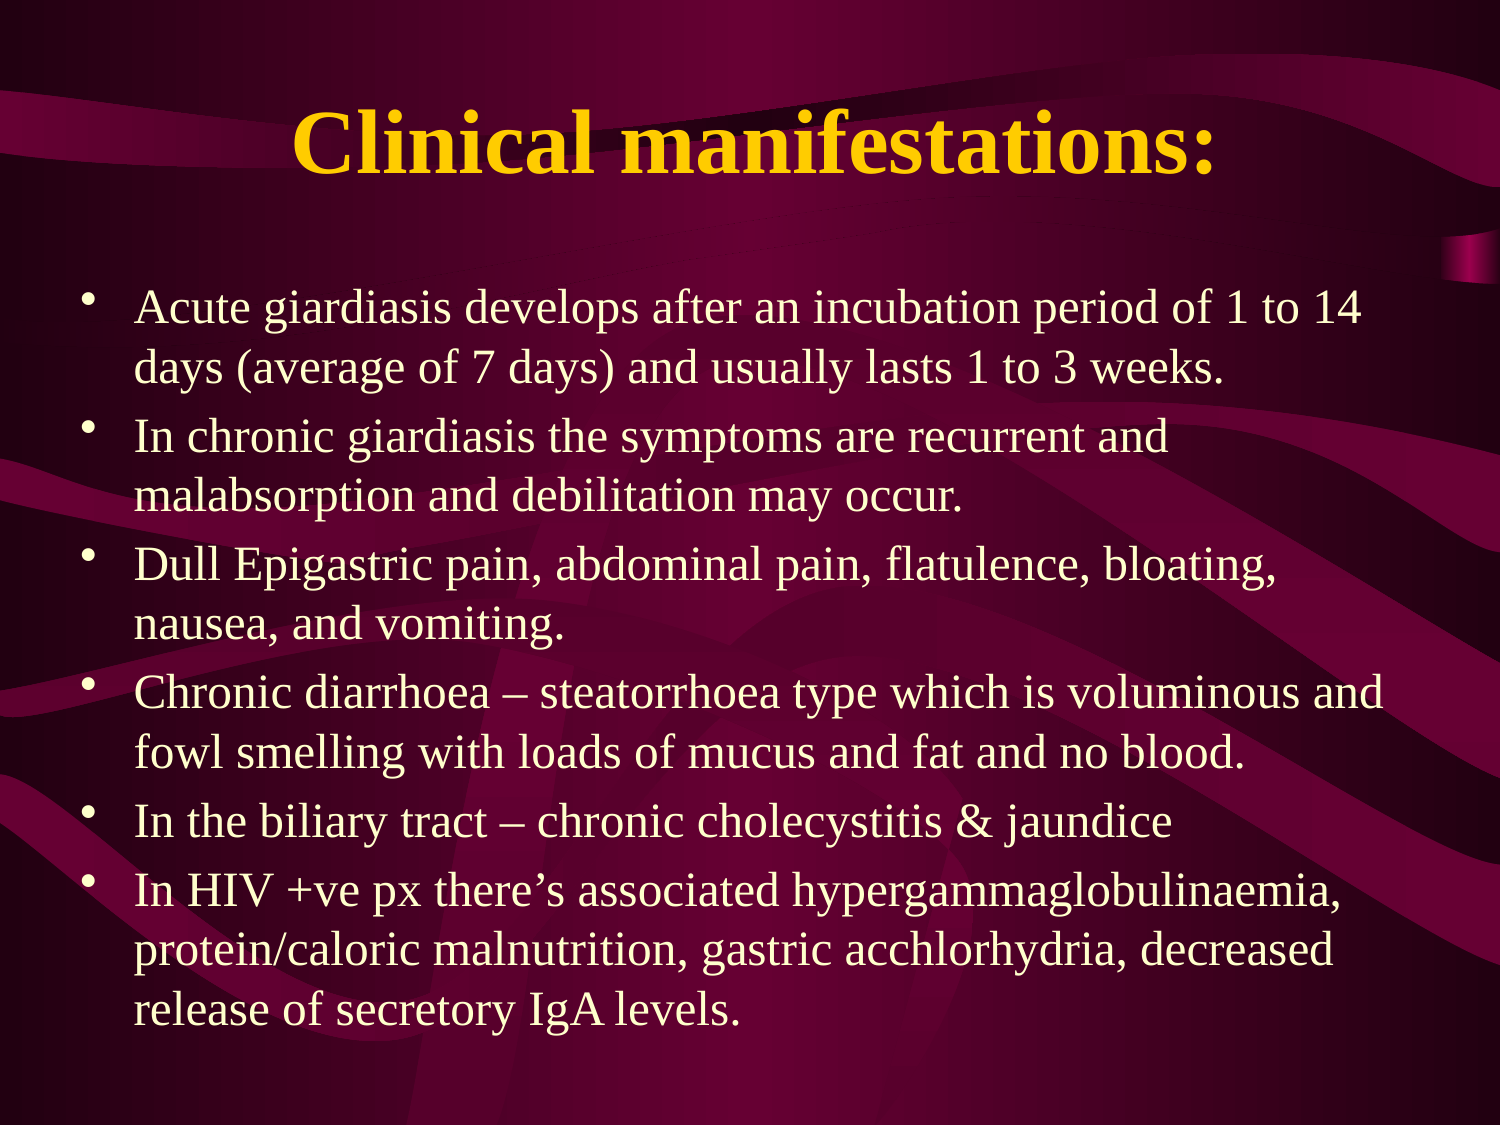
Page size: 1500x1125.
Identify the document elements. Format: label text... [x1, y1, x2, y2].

title Clinical manifestations: [53, 54, 1459, 220]
list Acute giardiasis develops after an incubation period of 1 to 14 days (average of 7 days) and usually lasts 1 to 3 weeks. In chronic giardiasis the symptoms are recurrent and malabsorption and debilitation may occur. Dull Epigastric pain, abdominal pain, flatulence, bloating, nausea, and vomiting. Chronic diarrhoea – steatorrhoea type which is voluminous and fowl smelling with loads of mucus and fat and no blood. In the biliary tract – chronic cholecystitis & jaundice In HIV +ve px there’s associated hypergammaglobulinaemia, protein/caloric malnutrition, gastric acchlorhydria, decreased release of secretory IgA levels. [64, 267, 1447, 1059]
